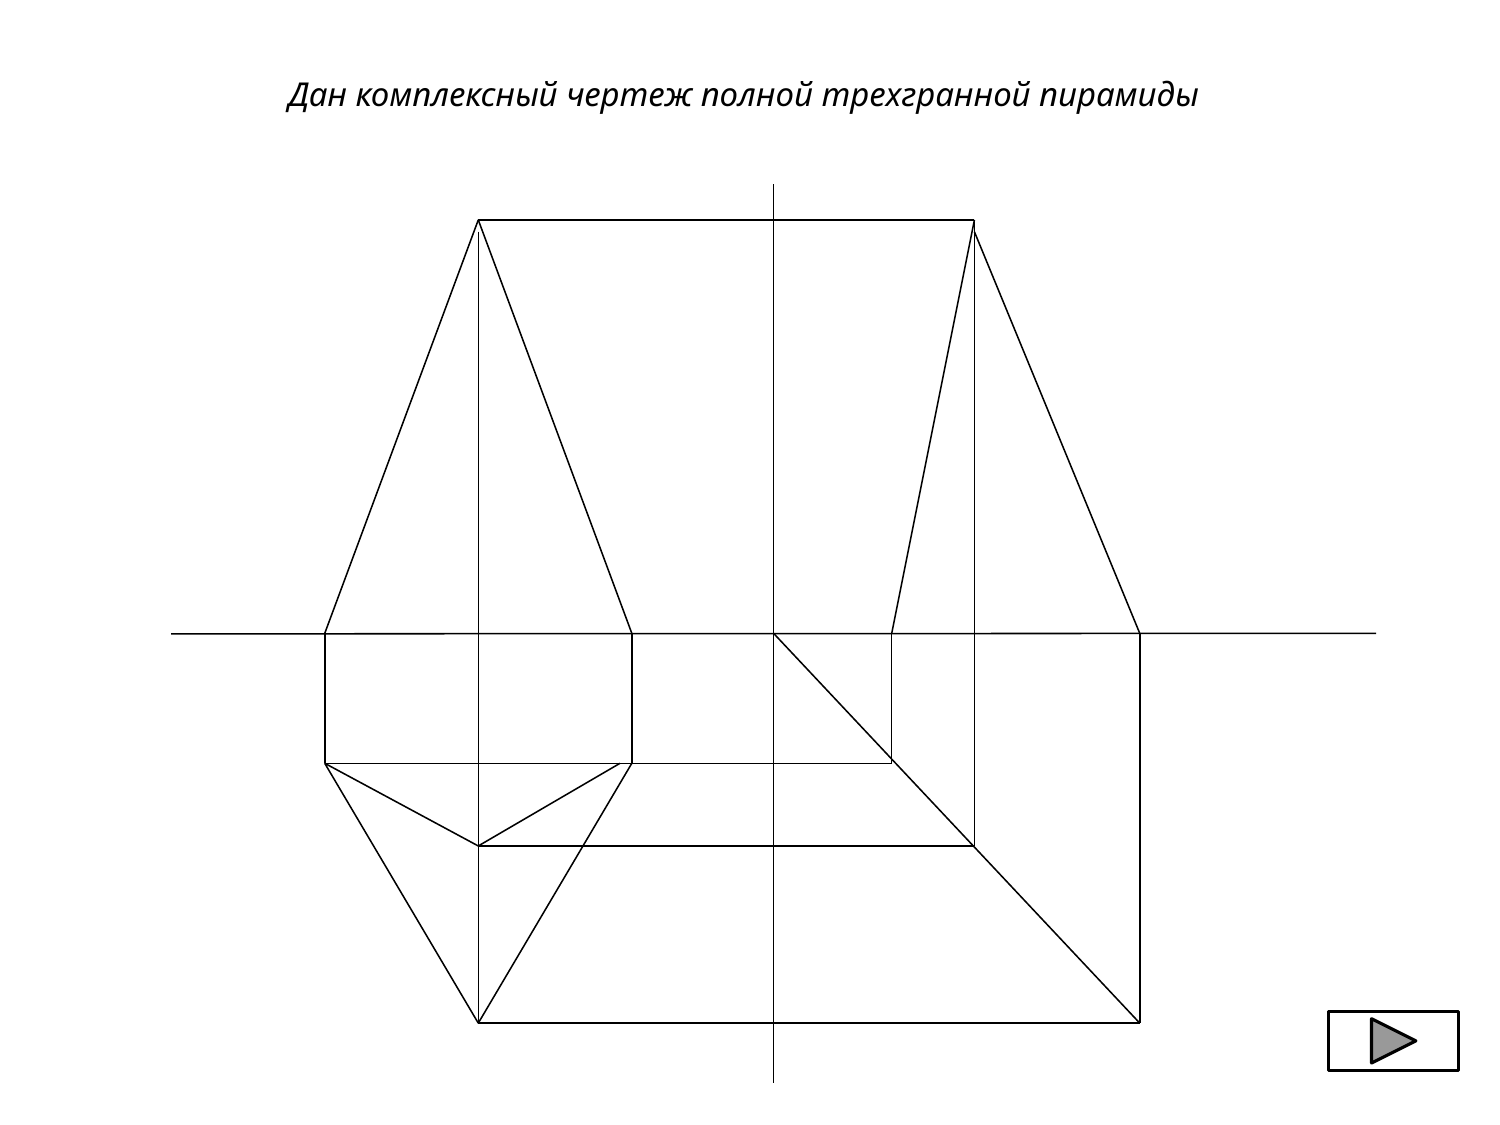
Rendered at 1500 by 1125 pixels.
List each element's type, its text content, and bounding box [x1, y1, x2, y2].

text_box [978, 231, 1140, 633]
text_box [1325, 1008, 1462, 1074]
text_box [324, 762, 471, 847]
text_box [484, 857, 632, 1022]
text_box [773, 633, 1141, 1024]
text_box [621, 762, 632, 845]
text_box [324, 219, 475, 632]
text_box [477, 227, 632, 632]
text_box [484, 762, 621, 845]
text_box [891, 219, 974, 632]
title Дан комплексный чертеж полной трехгранной пирамиды [64, 30, 1424, 161]
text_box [324, 857, 469, 1024]
